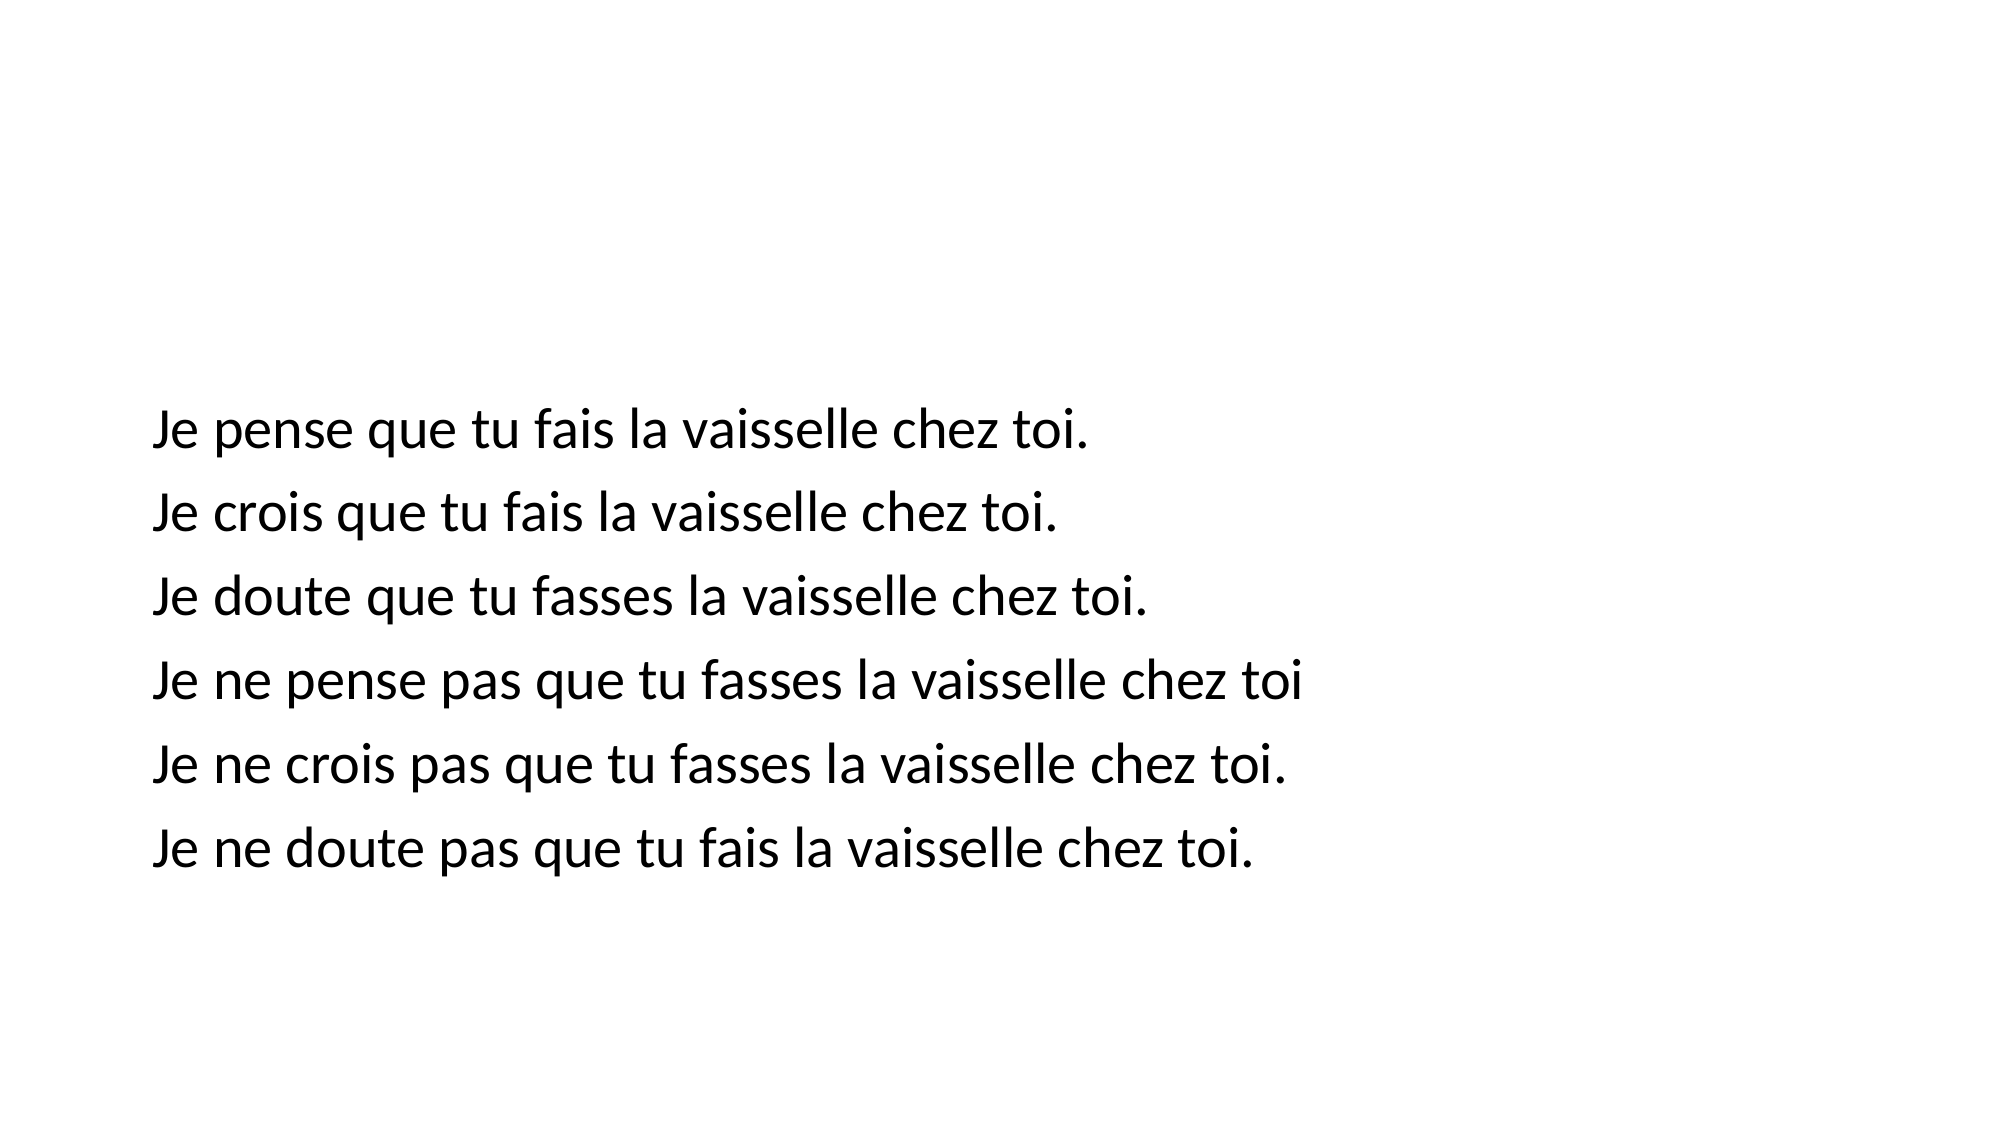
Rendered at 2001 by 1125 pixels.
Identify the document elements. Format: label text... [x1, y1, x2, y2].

list Je pense que tu fais la vaisselle chez toi. Je crois que tu fais la vaisselle chez toi. Je doute que tu fasses la vaisselle chez toi. Je ne pense pas que tu fasses la vaisselle chez toi Je ne crois pas que tu fasses la vaisselle chez toi. Je ne doute pas que tu fais la vaisselle chez toi. [137, 299, 1863, 1014]
